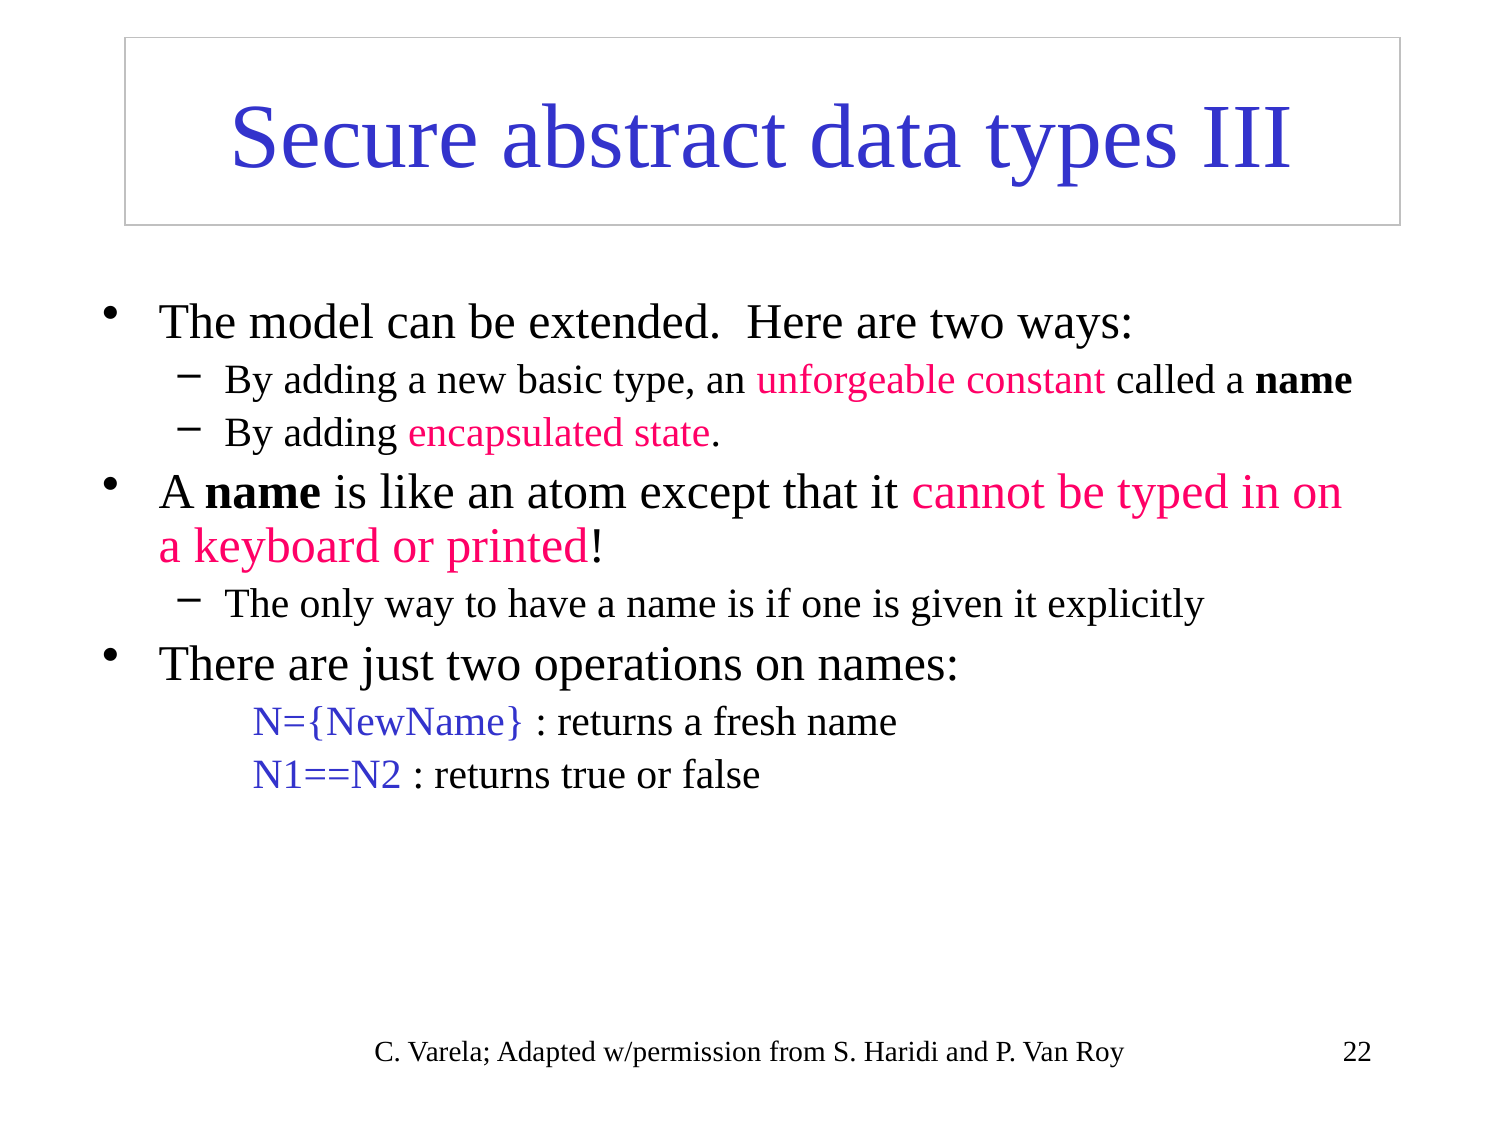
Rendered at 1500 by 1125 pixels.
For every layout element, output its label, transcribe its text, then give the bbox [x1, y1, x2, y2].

list The model can be extended. Here are two ways: By adding a new basic type, an unforgeable constant called a name By adding encapsulated state. A name is like an atom except that it cannot be typed in on a keyboard or printed! The only way to have a name is if one is given it explicitly There are just two operations on names: N={NewName} : returns a fresh name N1==N2 : returns true or false [87, 287, 1388, 1000]
slide_number 22 [1074, 1024, 1388, 1101]
title Secure abstract data types III [124, 37, 1401, 226]
footer C. Varela; Adapted w/permission from S. Haridi and P. Van Roy [249, 1024, 1074, 1101]
